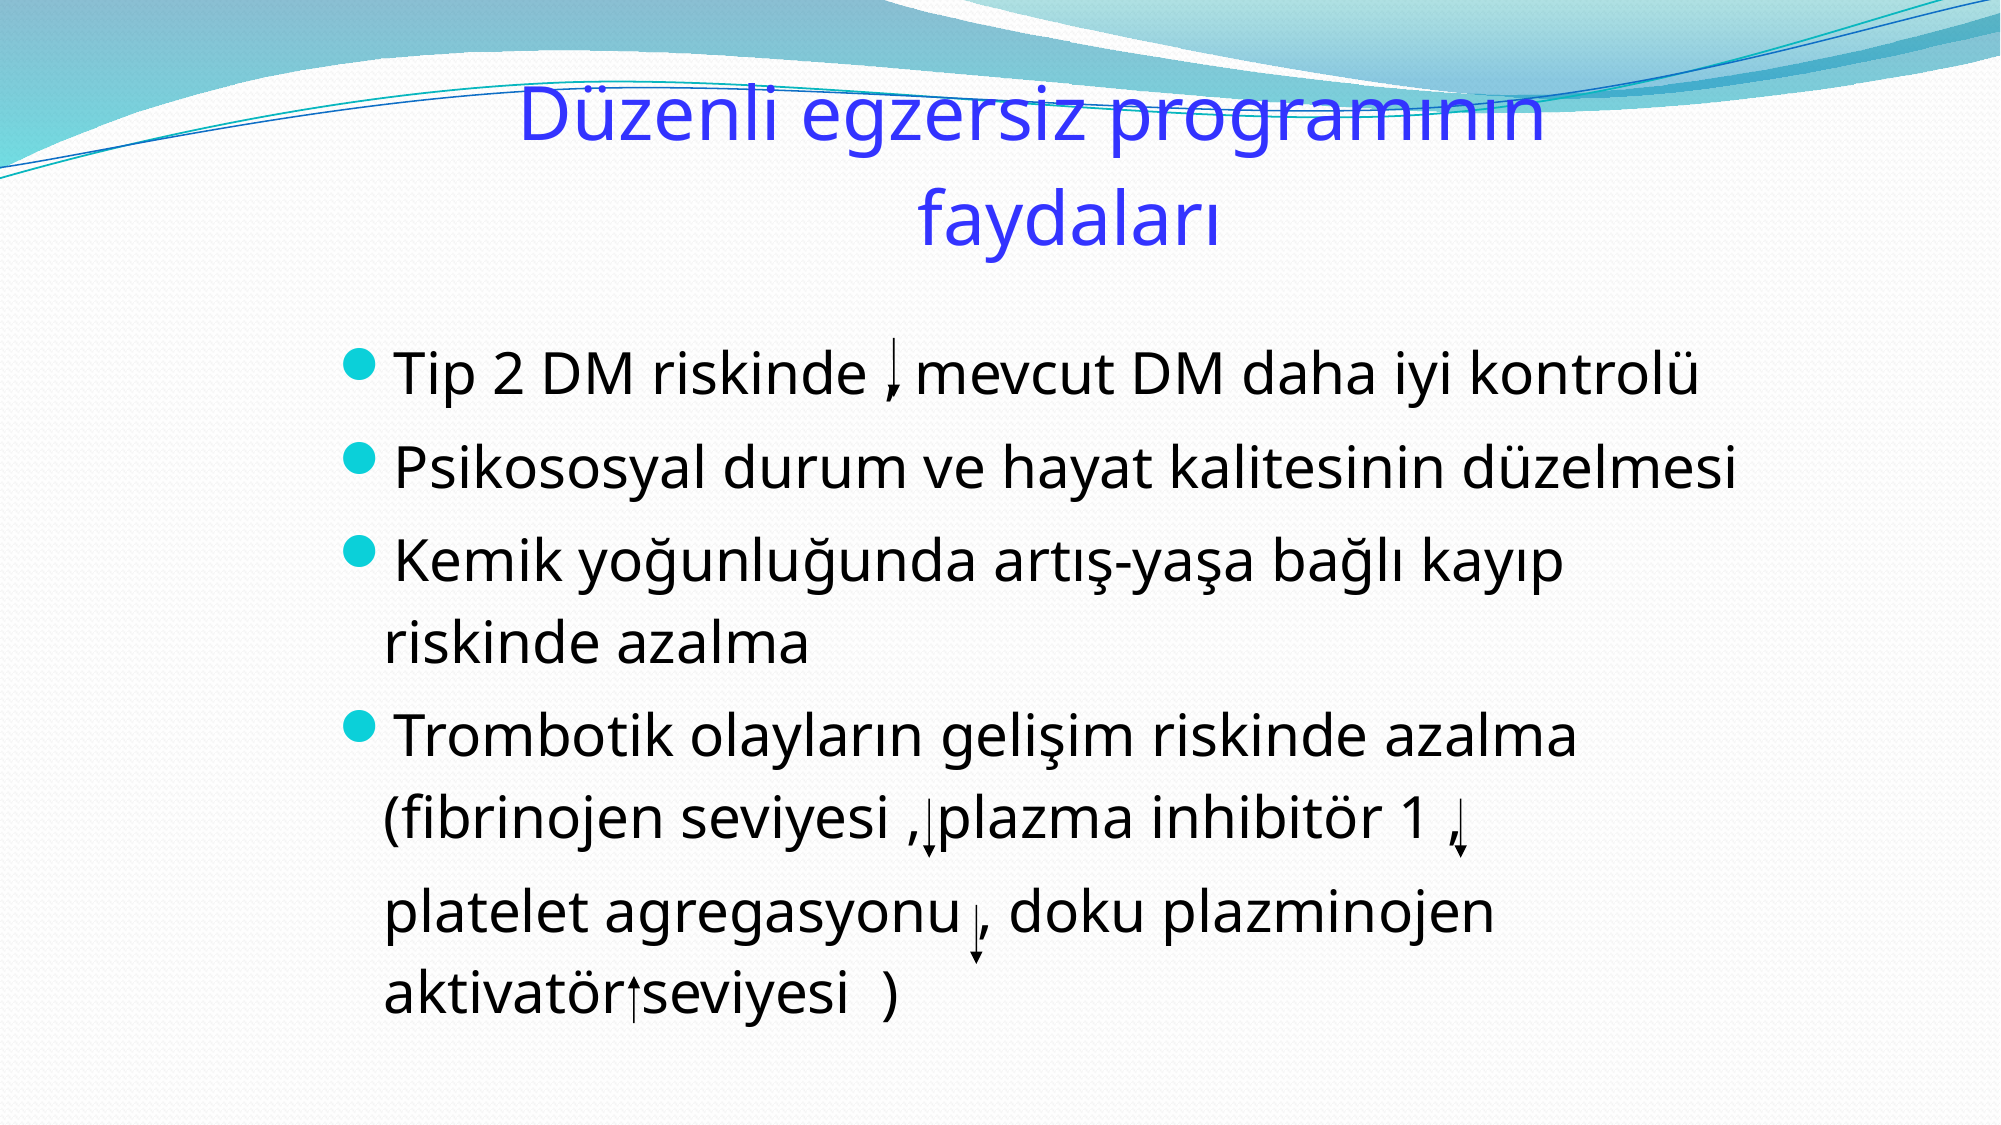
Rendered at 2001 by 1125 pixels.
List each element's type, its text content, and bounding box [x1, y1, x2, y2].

title Düzenli egzersiz programının faydaları [367, 35, 1718, 276]
text_box [922, 798, 936, 858]
list Tip 2 DM riskinde , mevcut DM daha iyi kontrolü Psikososyal durum ve hayat kalitesinin düzelmesi Kemik yoğunluğunda artış-yaşa bağlı kayıp riskinde azalma Trombotik olayların gelişim riskinde azalma (fibrinojen seviyesi , plazma inhibitör 1 , platelet agregasyonu , doku plazminojen aktivatör seviyesi )‏ [338, 324, 1750, 1071]
text_box [887, 337, 901, 398]
text_box [970, 904, 983, 965]
text_box [627, 976, 641, 1024]
text_box [1454, 798, 1467, 858]
